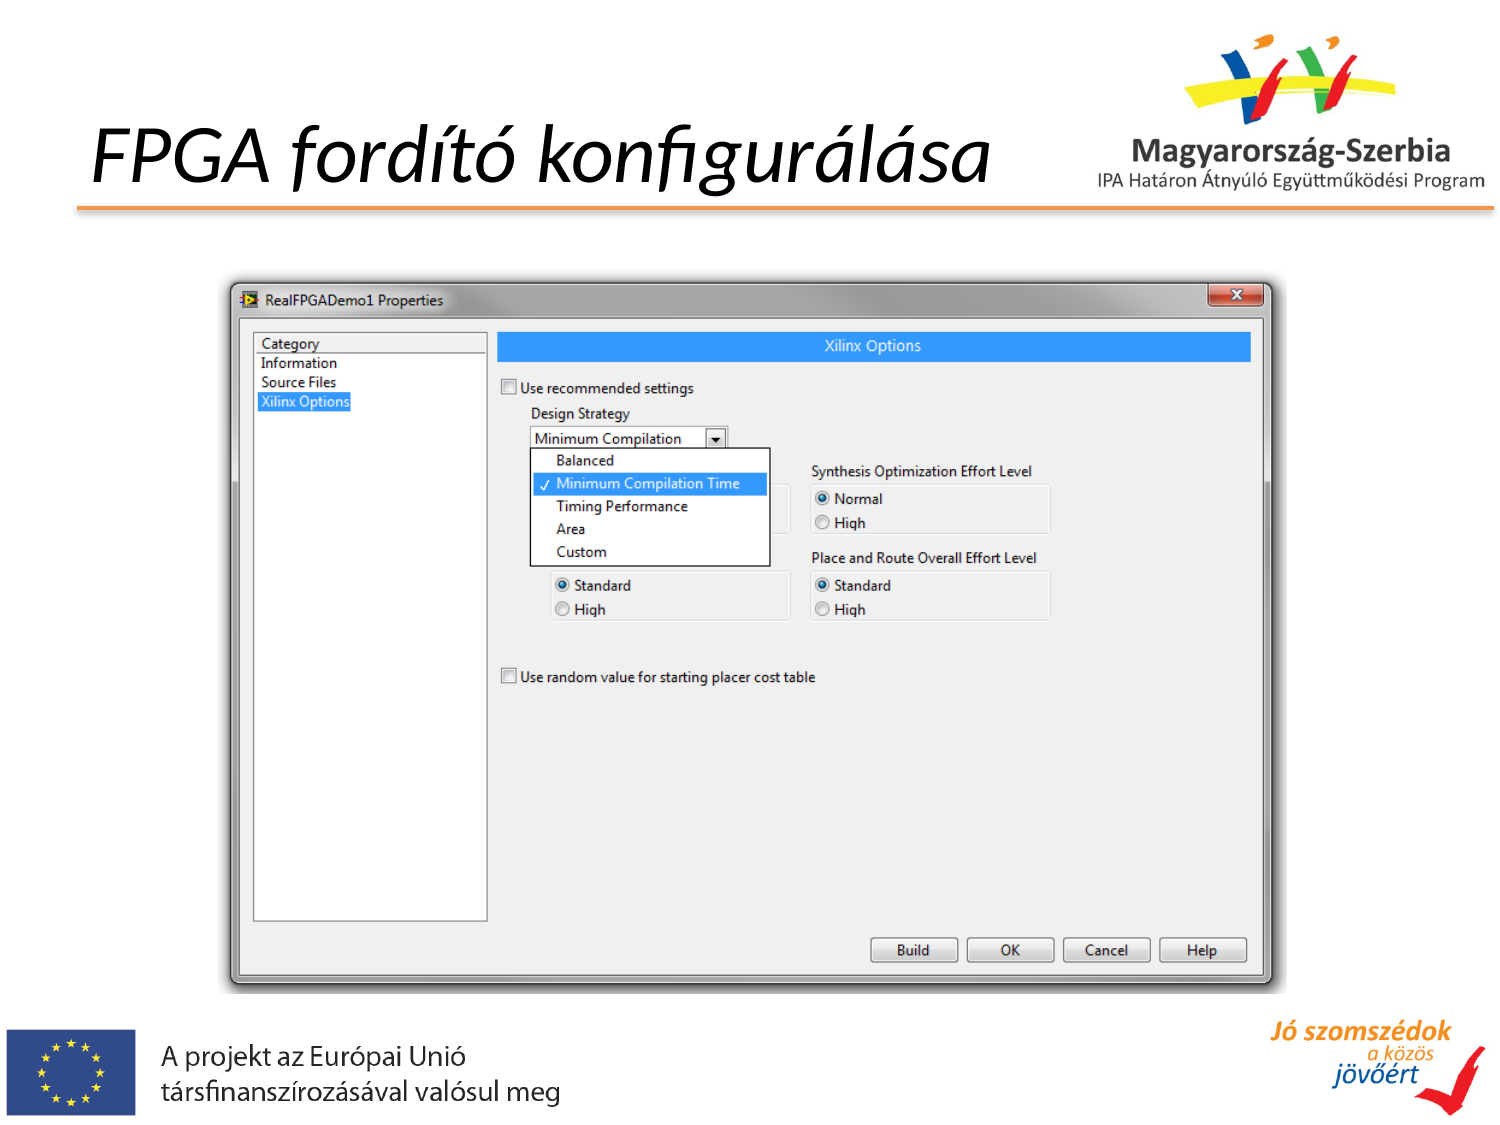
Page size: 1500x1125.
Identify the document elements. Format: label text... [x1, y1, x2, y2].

picture [1266, 1009, 1495, 1119]
picture [5, 1028, 561, 1116]
picture [1080, 28, 1497, 197]
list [217, 266, 1287, 994]
title FPGA fordító konfigurálása [75, 19, 1069, 207]
